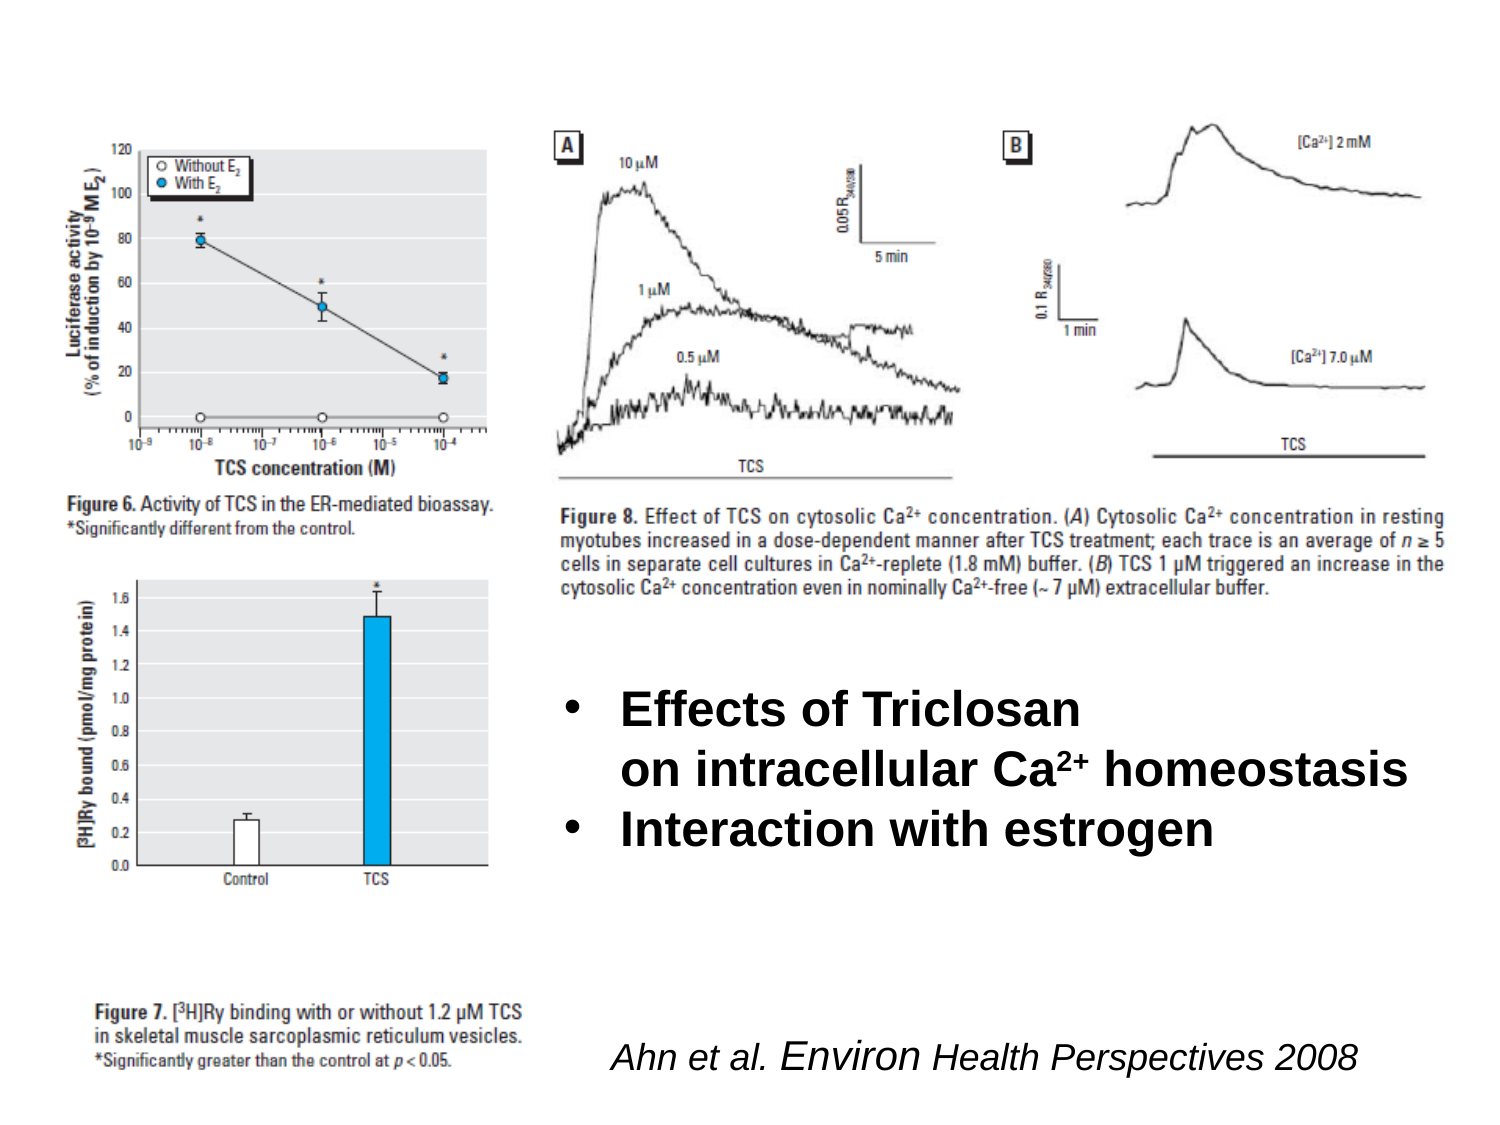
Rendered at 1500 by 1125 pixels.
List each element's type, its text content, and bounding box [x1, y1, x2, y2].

text_box Effects of Triclosan on intracellular Ca2+ homeostasis Interaction with estrogen [549, 668, 1484, 864]
picture [64, 999, 533, 1089]
picture [41, 125, 509, 893]
picture [548, 505, 1469, 620]
text_box Ahn et al. Environ Health Perspectives 2008 [596, 1021, 1384, 1087]
picture [537, 101, 1466, 485]
